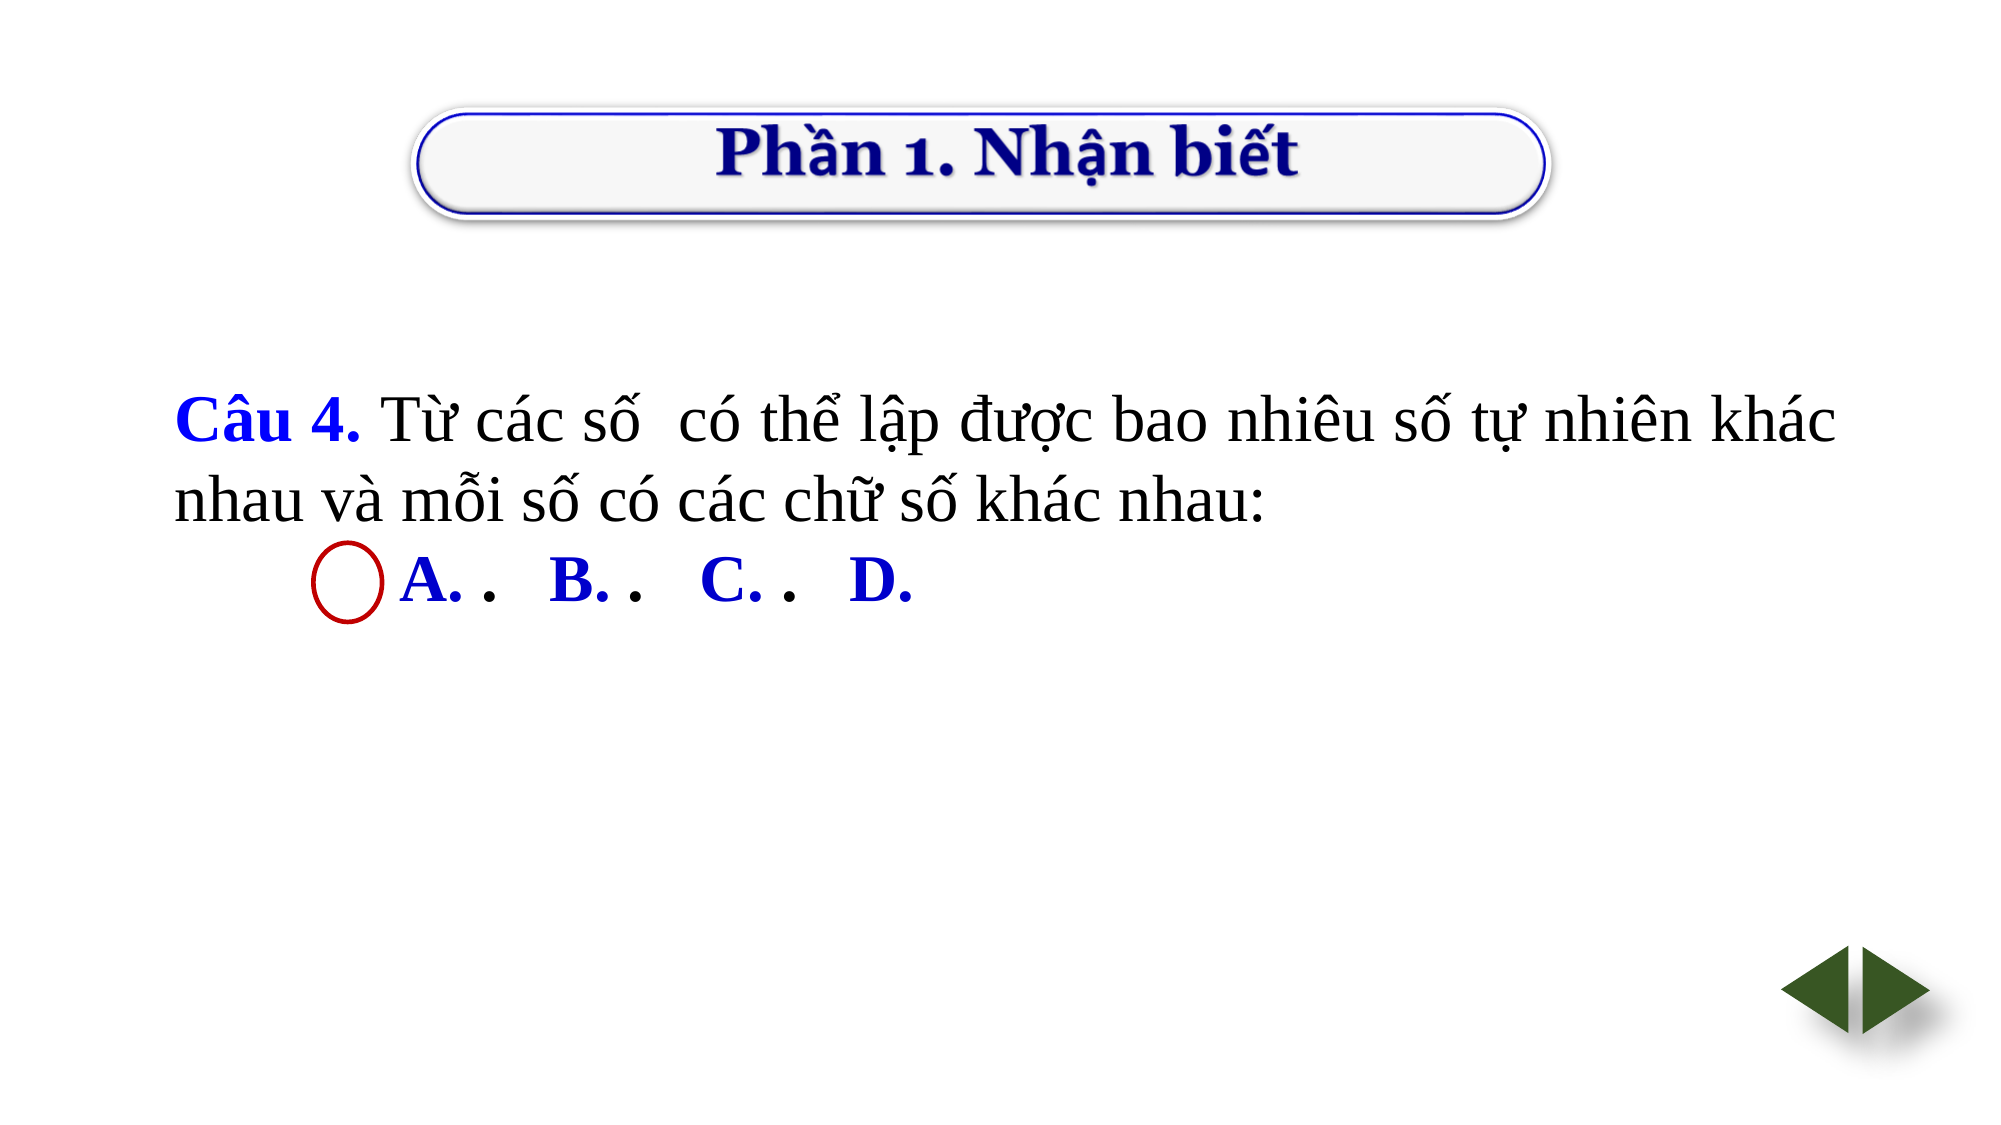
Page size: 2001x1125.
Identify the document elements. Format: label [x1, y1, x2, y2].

text_box [1861, 944, 1932, 1036]
picture [395, 73, 1568, 278]
text_box [1779, 943, 1850, 1035]
text_box [312, 541, 384, 624]
